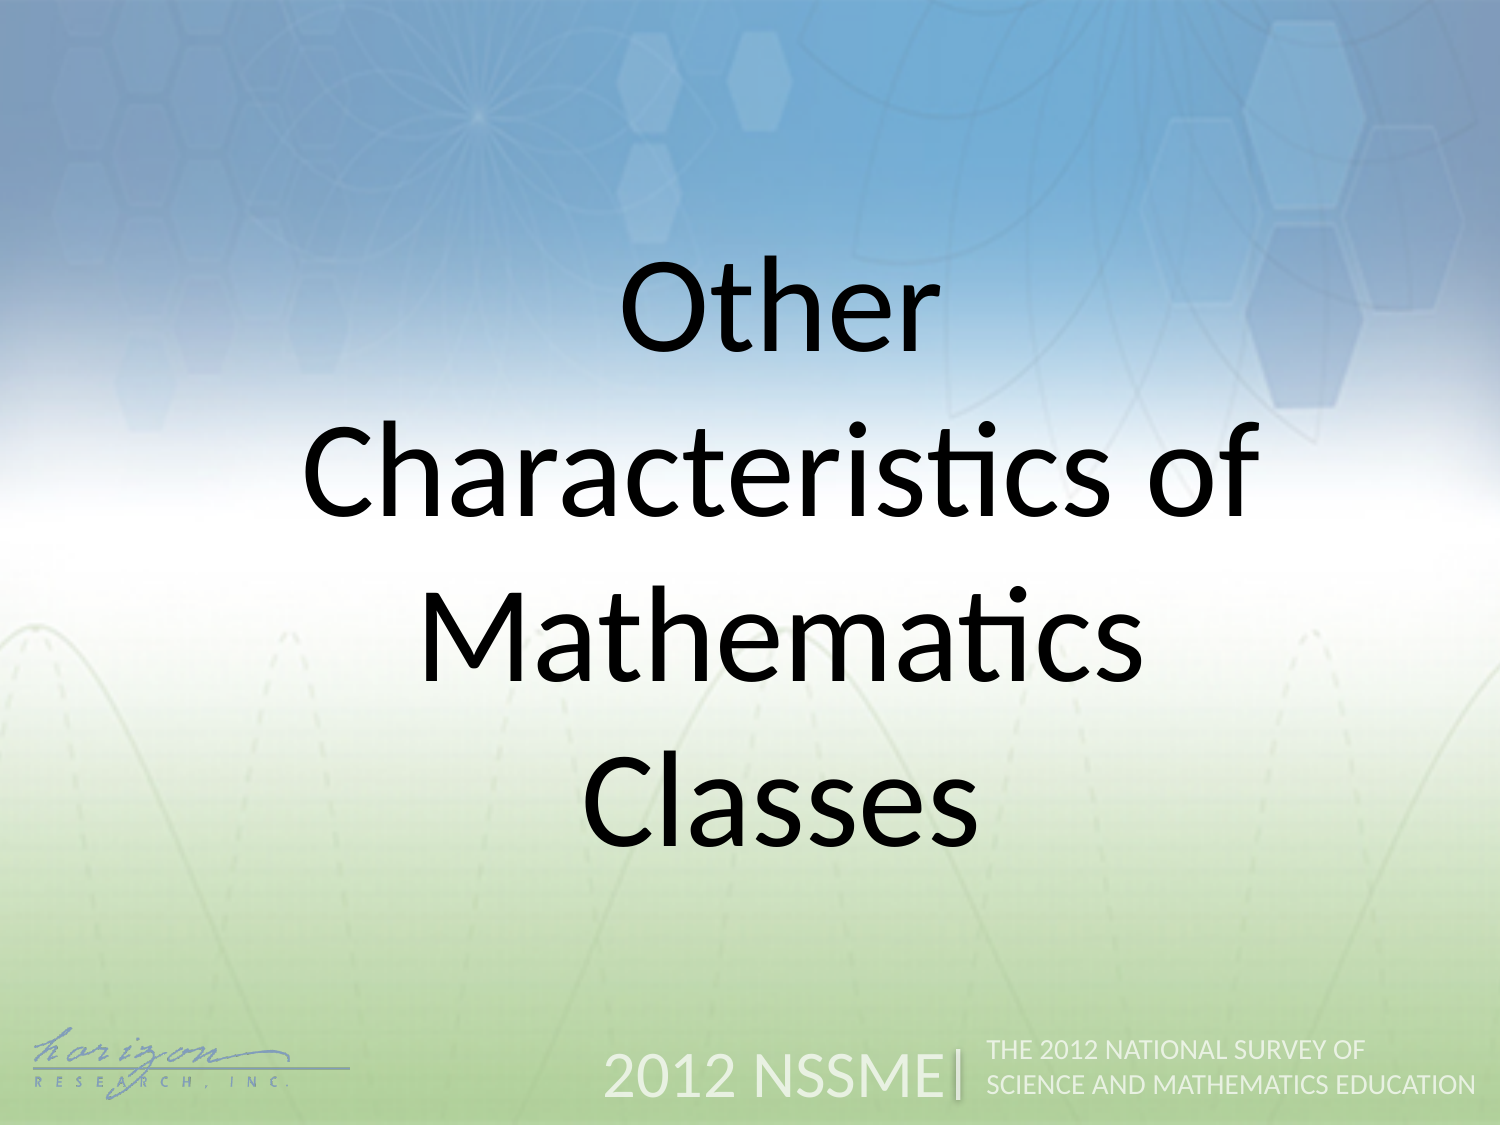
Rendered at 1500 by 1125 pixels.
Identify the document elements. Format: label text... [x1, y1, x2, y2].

text_box Other Characteristics of Mathematics Classes [212, 450, 1350, 638]
picture [0, 0, 1500, 1125]
